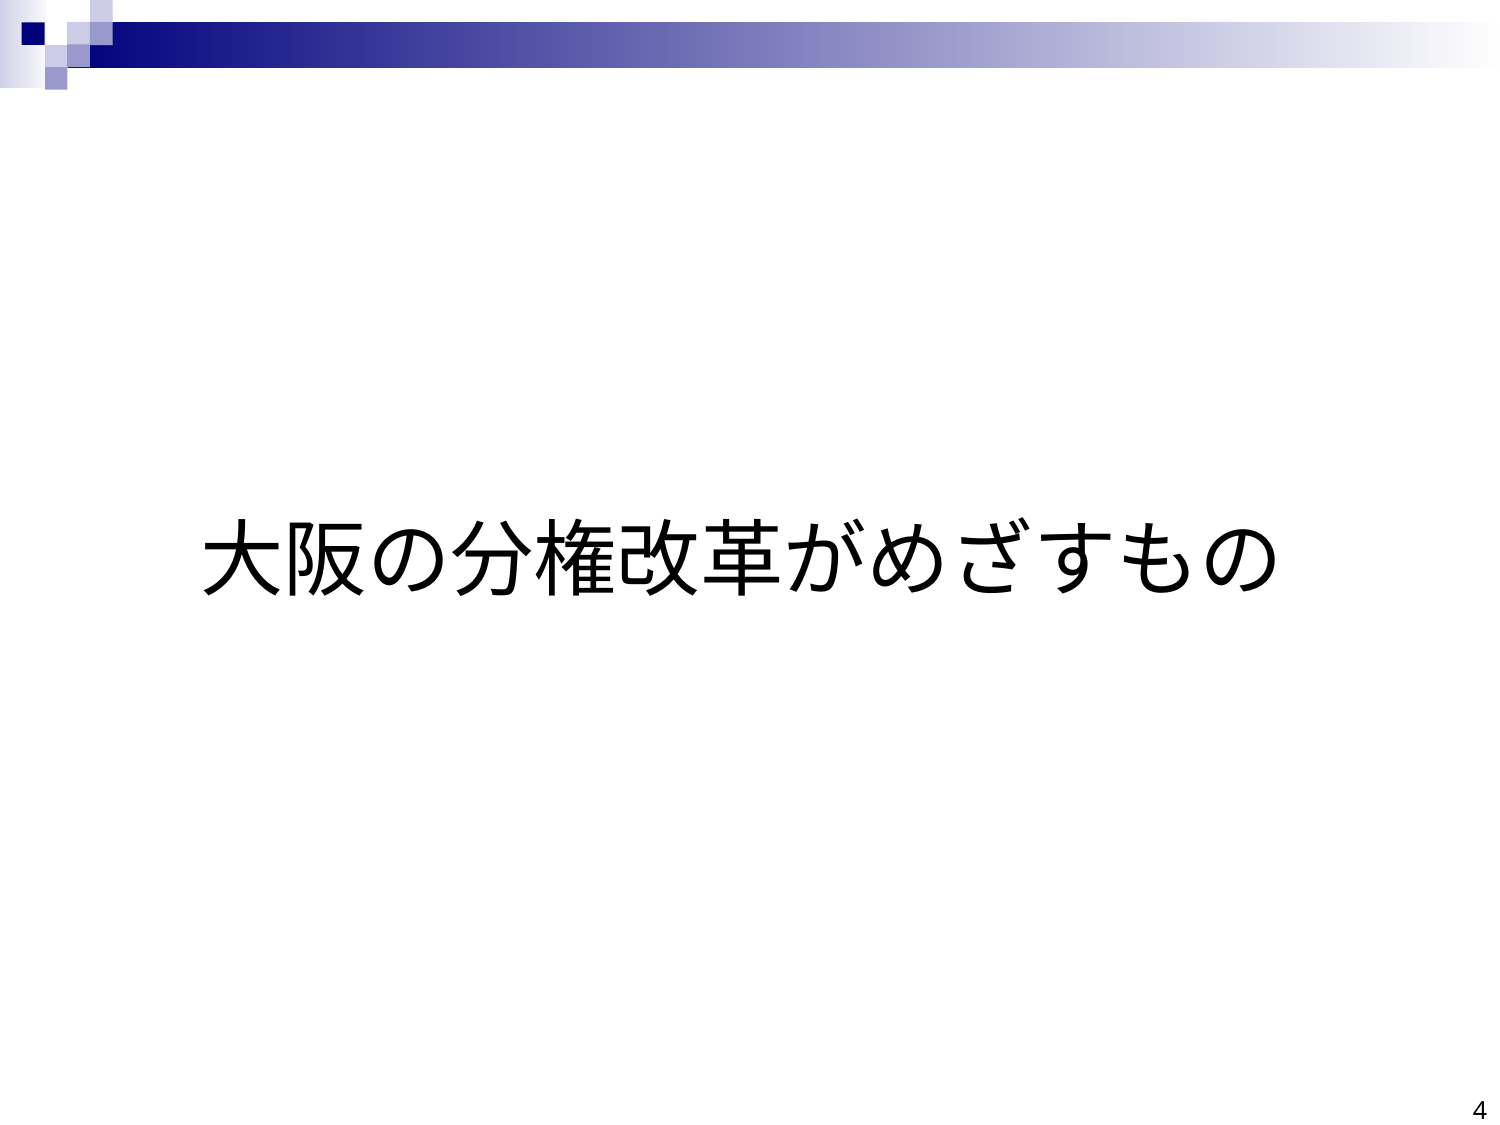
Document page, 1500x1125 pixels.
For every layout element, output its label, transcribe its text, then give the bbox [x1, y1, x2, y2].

slide_number 4 [1152, 1056, 1500, 1125]
title 大阪の分権改革がめざすもの [0, 315, 1484, 835]
